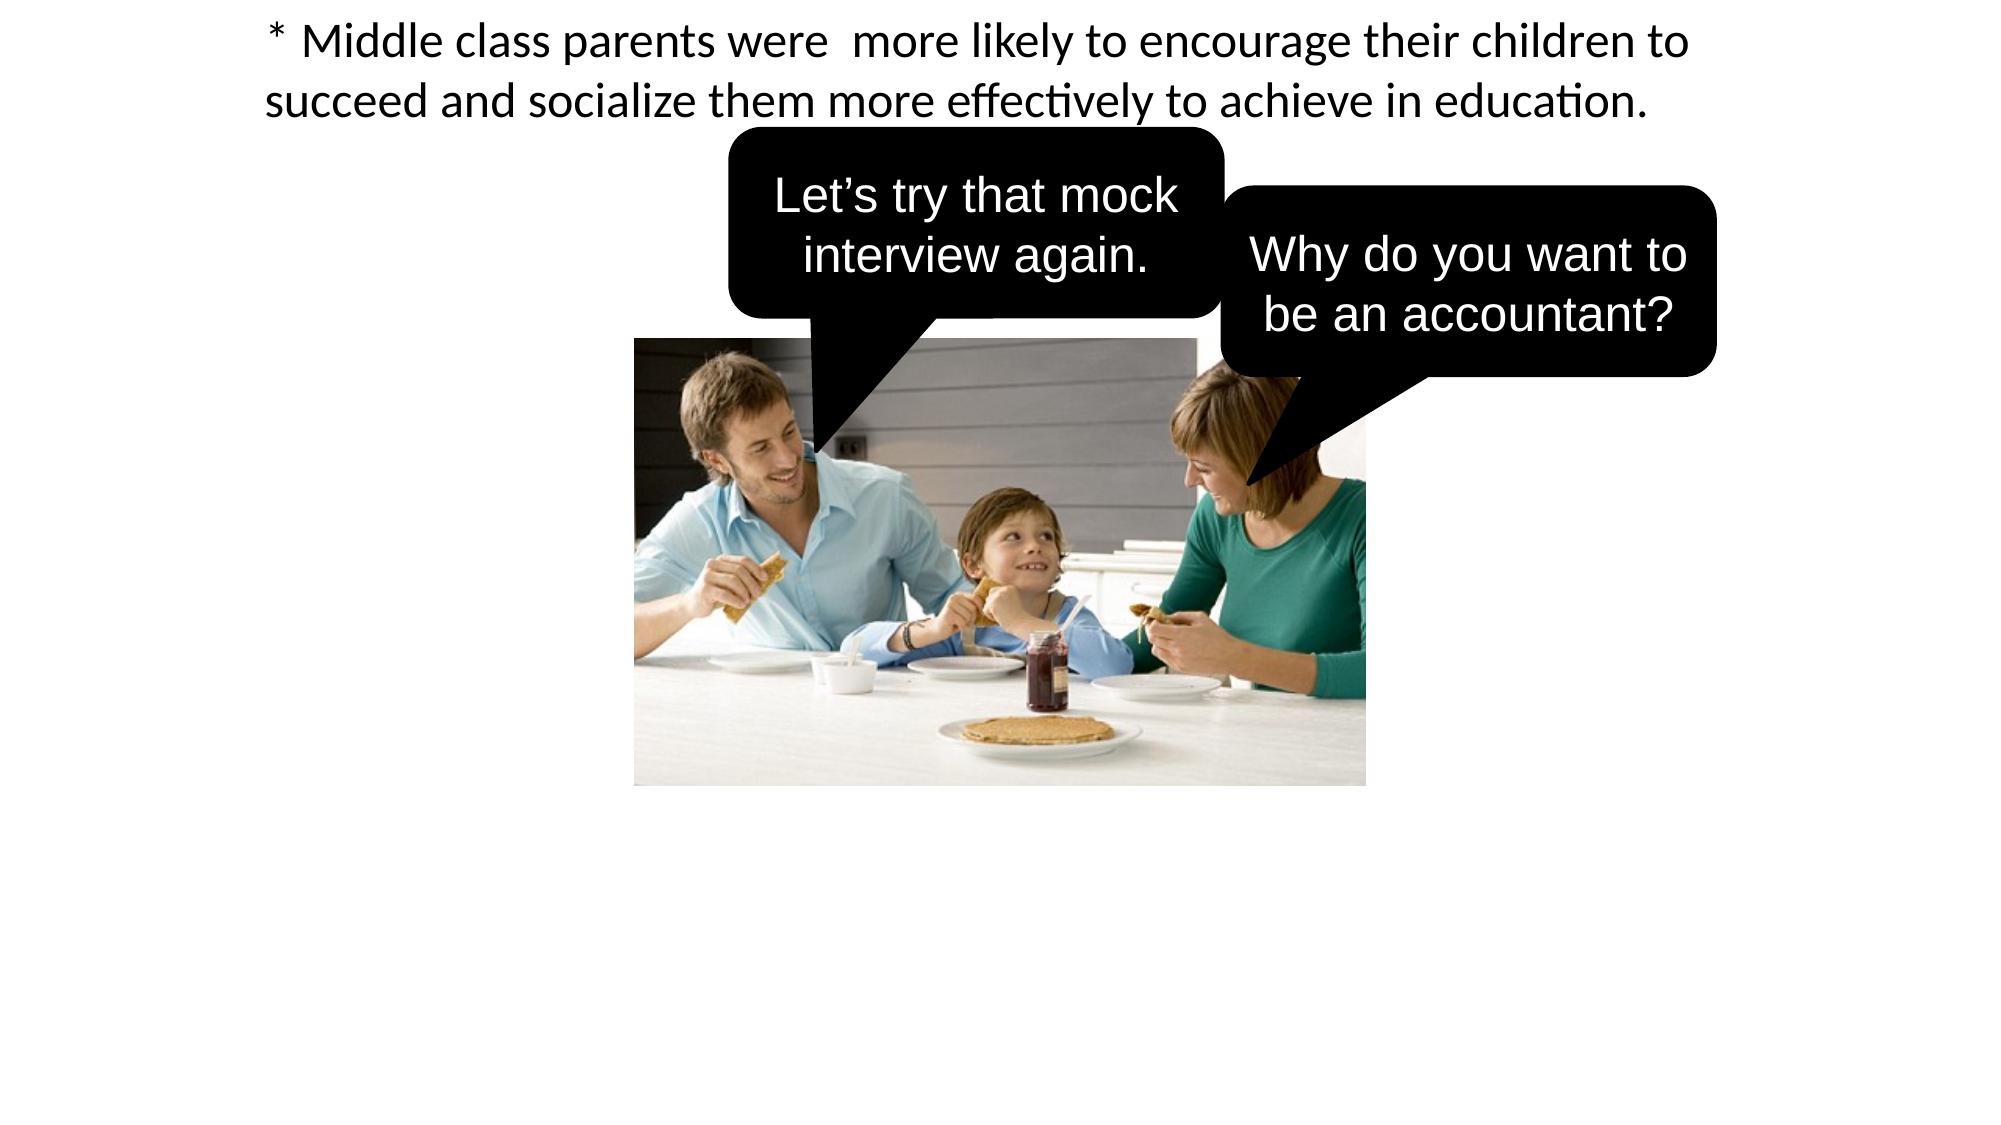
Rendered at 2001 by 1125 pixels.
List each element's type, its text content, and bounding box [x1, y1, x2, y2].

text_box Why do you want to be an accountant? [1220, 185, 1717, 414]
text_box * Middle class parents were more likely to encourage their children to succeed and socialize them more effectively to achieve in education. [249, 0, 1750, 135]
picture [634, 338, 1366, 787]
text_box Let’s try that mock interview again. [728, 126, 1225, 337]
